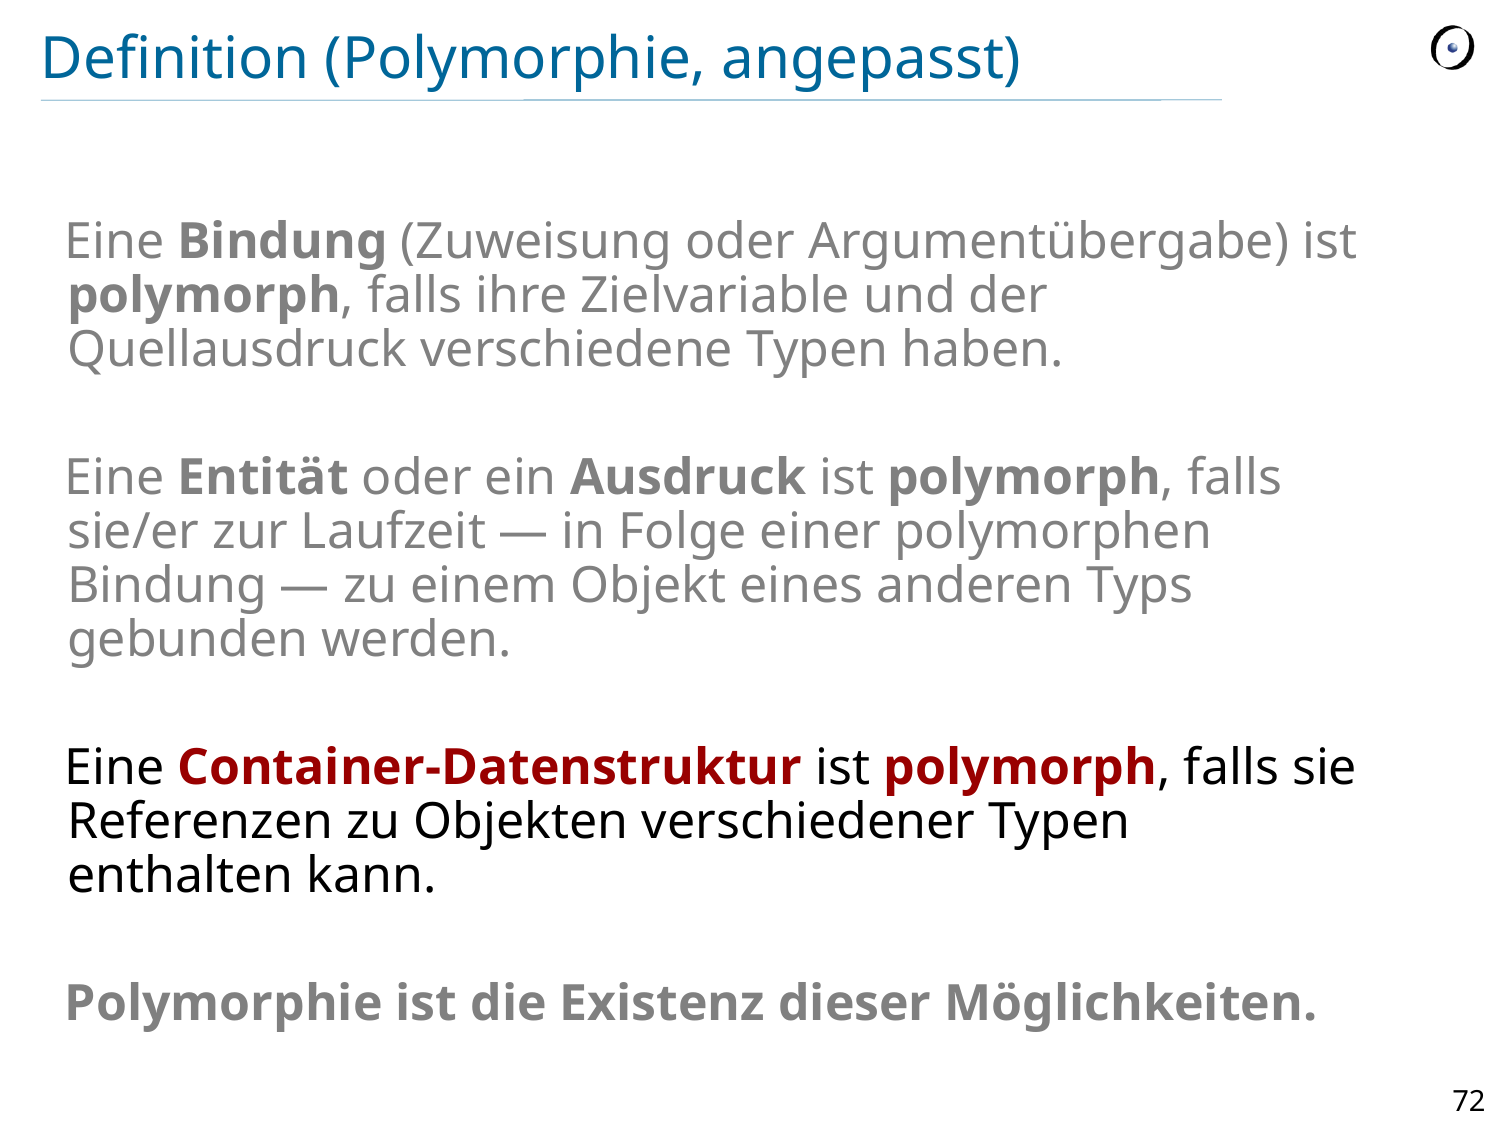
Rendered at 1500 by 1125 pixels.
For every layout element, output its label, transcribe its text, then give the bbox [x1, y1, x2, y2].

title Definition (Polymorphie, angepasst) [40, 18, 1344, 91]
picture [1429, 20, 1476, 72]
list Eine Bindung (Zuweisung oder Argumentübergabe) ist polymorph, falls ihre Zielvariable und der Quellausdruck verschiedene Typen haben. Eine Entität oder ein Ausdruck ist polymorph, falls sie/er zur Laufzeit — in Folge einer polymorphen Bindung — zu einem Objekt eines anderen Typs gebunden werden. Eine Container-Datenstruktur ist polymorph, falls sie Referenzen zu Objekten verschiedener Typen enthalten kann. Polymorphie ist die Existenz dieser Möglichkeiten. [29, 207, 1399, 1048]
